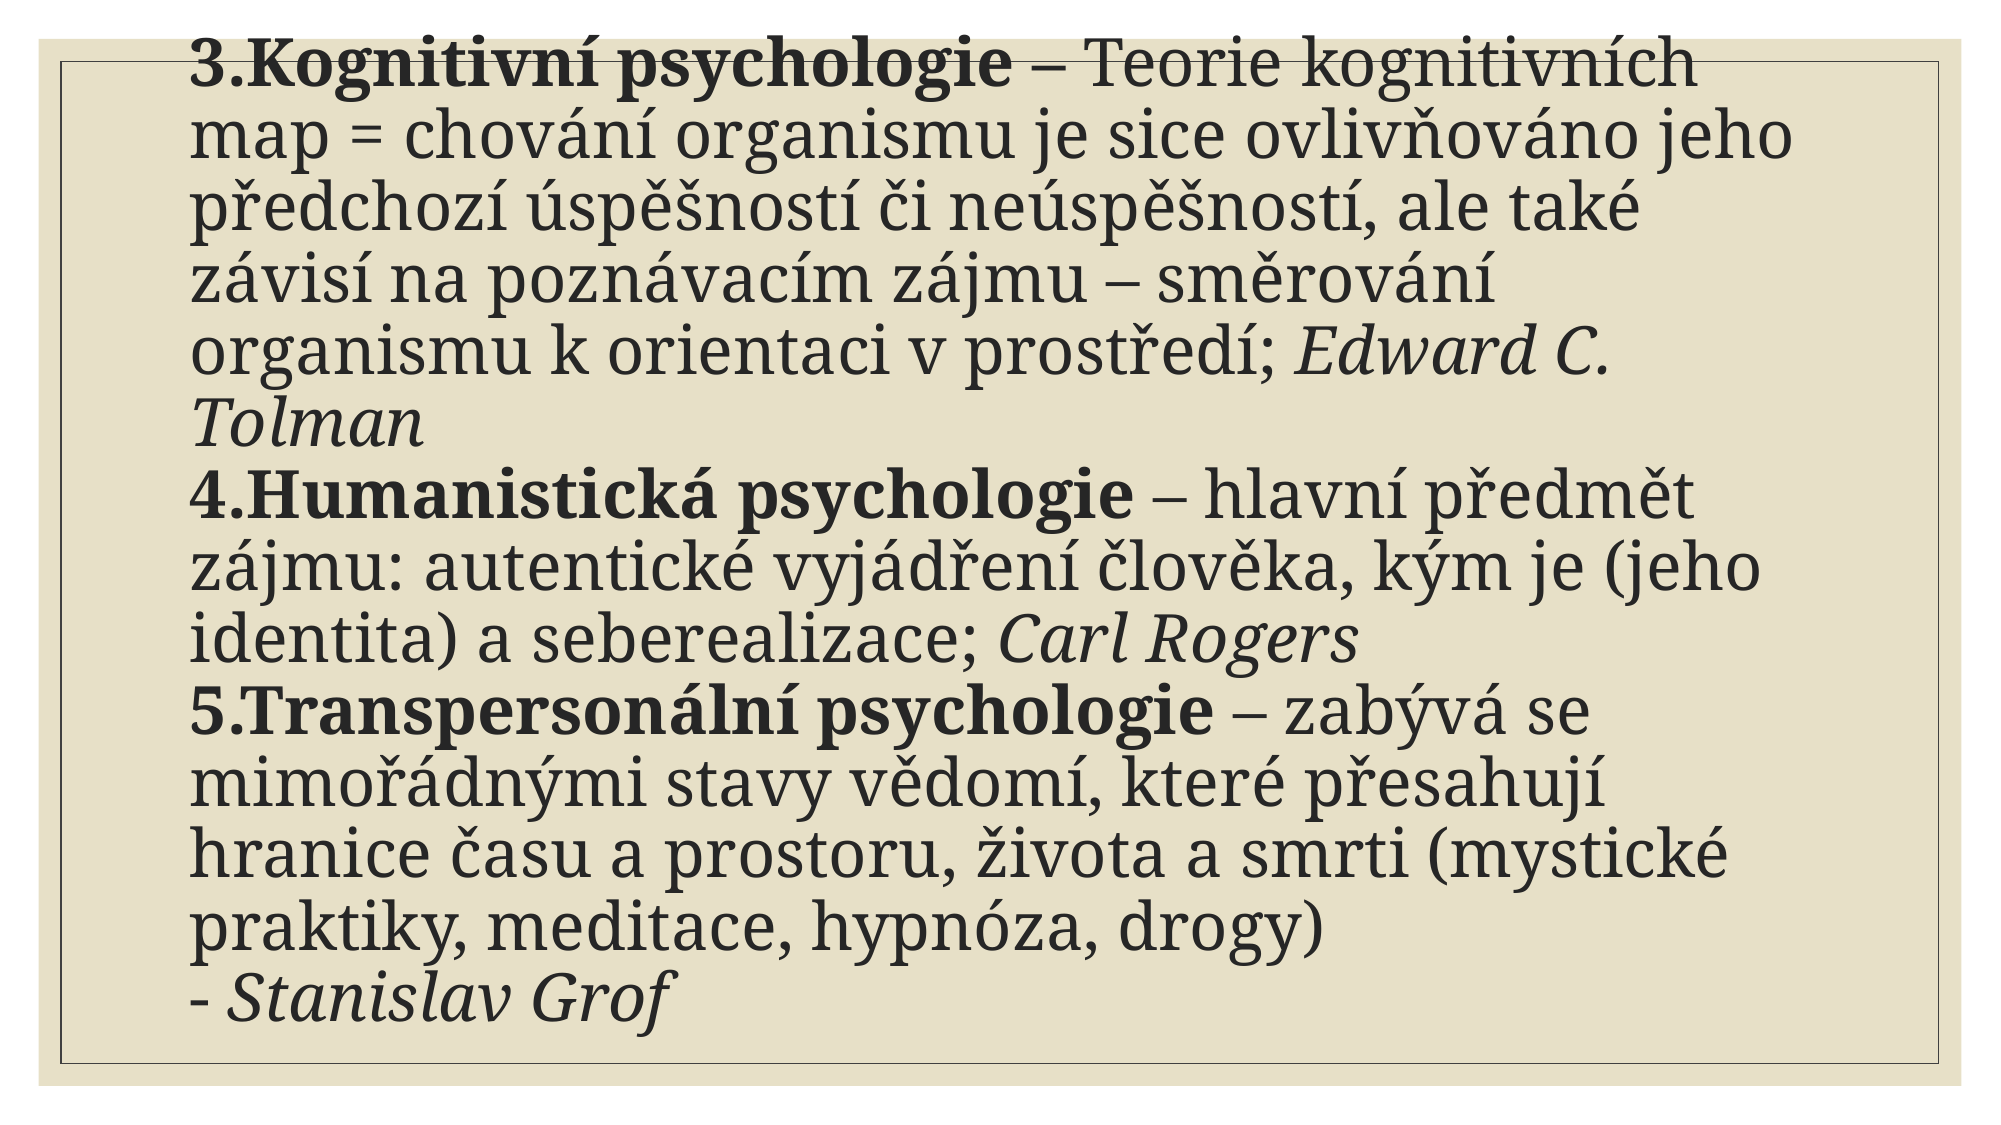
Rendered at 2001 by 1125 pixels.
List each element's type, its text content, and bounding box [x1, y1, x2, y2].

title 3.Kognitivní psychologie – Teorie kognitivních map = chování organismu je sice ovlivňováno jeho předchozí úspěšností či neúspěšností, ale také závisí na poznávacím zájmu – směrování organismu k orientaci v prostředí; Edward C. Tolman 4.Humanistická psychologie – hlavní předmět zájmu: autentické vyjádření člověka, kým je (jeho identita) a seberealizace; Carl Rogers 5.Transpersonální psychologie – zabývá se mimořádnými stavy vědomí, které přesahují hranice času a prostoru, života a smrti (mystické praktiky, meditace, hypnóza, drogy) - Stanislav Grof [174, 105, 1825, 1041]
